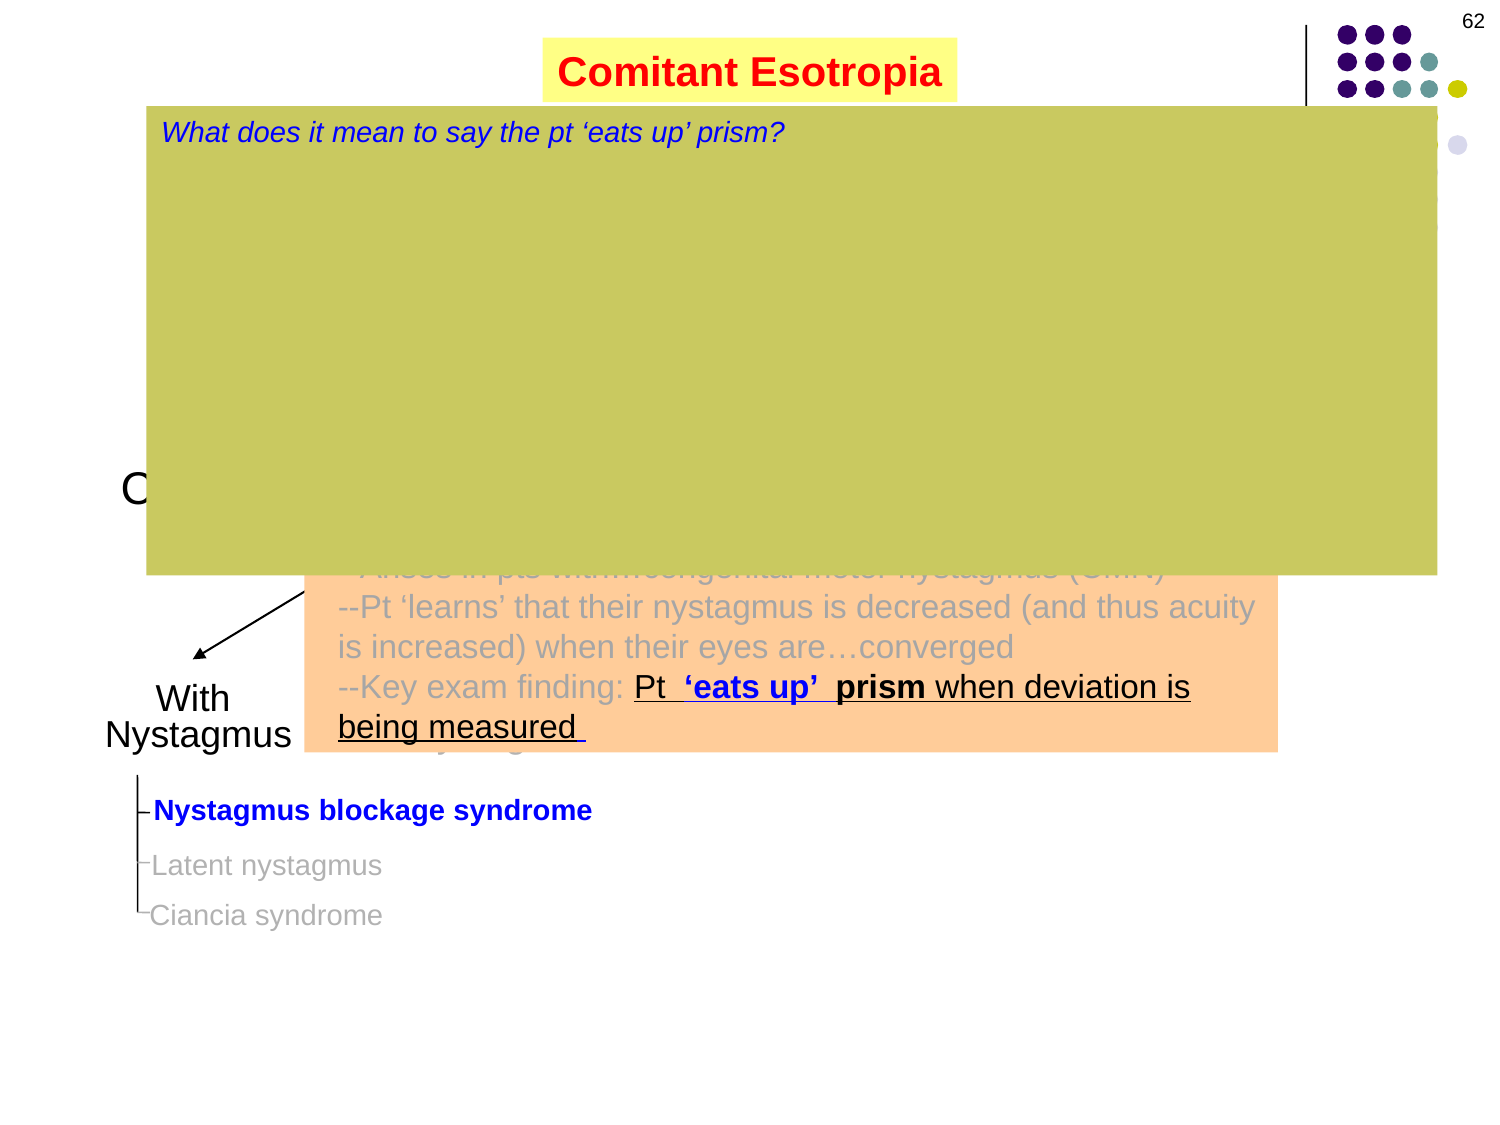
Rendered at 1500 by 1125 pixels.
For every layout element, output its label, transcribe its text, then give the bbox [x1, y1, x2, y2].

text_box Congenital (onset < age 6 m) [105, 451, 146, 521]
text_box Latent nystagmus [138, 838, 398, 889]
text_box Comitant Esotropia [542, 37, 958, 103]
slide_number 62 [1149, 0, 1500, 75]
text_box What does it mean to say the pt ‘eats up’ prism? It means that, when attempting to quantify the size of the esotropia with prisms, the clinician finds the pt needs progressively more prism to neutralize the ET. So, eg, a child who initially requires 20PD might shortly thereafter be found to need 35, and after receiving 35 is found to need 50. (You can see how such a child is being said to ‘eat up’ prism.) Why do NBS pts eat up prism? Recall we said these pts often see better in the converged state, and that this improvement in VA is why their visual system adopts an esotropic orientation in the first place. Apparently, if their ET is neutralized with prism, this short-circuits the VA benefit they gained from converging. Thus, if their ET is neutralized with prism, re-acquiring improved VA requires the system to crank in even more convergence, and thus the child becomes clinicially more esotropic. And if/when that ET is neutralized, the child will crank in even more convergence. In this manner the prism gets ‘et up.’ [146, 106, 1438, 576]
text_box With Nystagmus [89, 674, 307, 762]
text_box Without Nystagmus [395, 753, 613, 762]
text_box [192, 591, 304, 660]
text_box Nystagmus blockage syndrome [138, 783, 609, 834]
text_box Ciancia syndrome [134, 888, 399, 939]
text_box Nystagmus blockage syndrome --Arises in pts with…congenital motor nystagmus (CMN) --Pt ‘learns’ that their nystagmus is decreased (and thus acuity is increased) when their eyes are…converged --Key exam finding: Pt ‘eats up’ prism when deviation is being measured [304, 576, 1278, 753]
